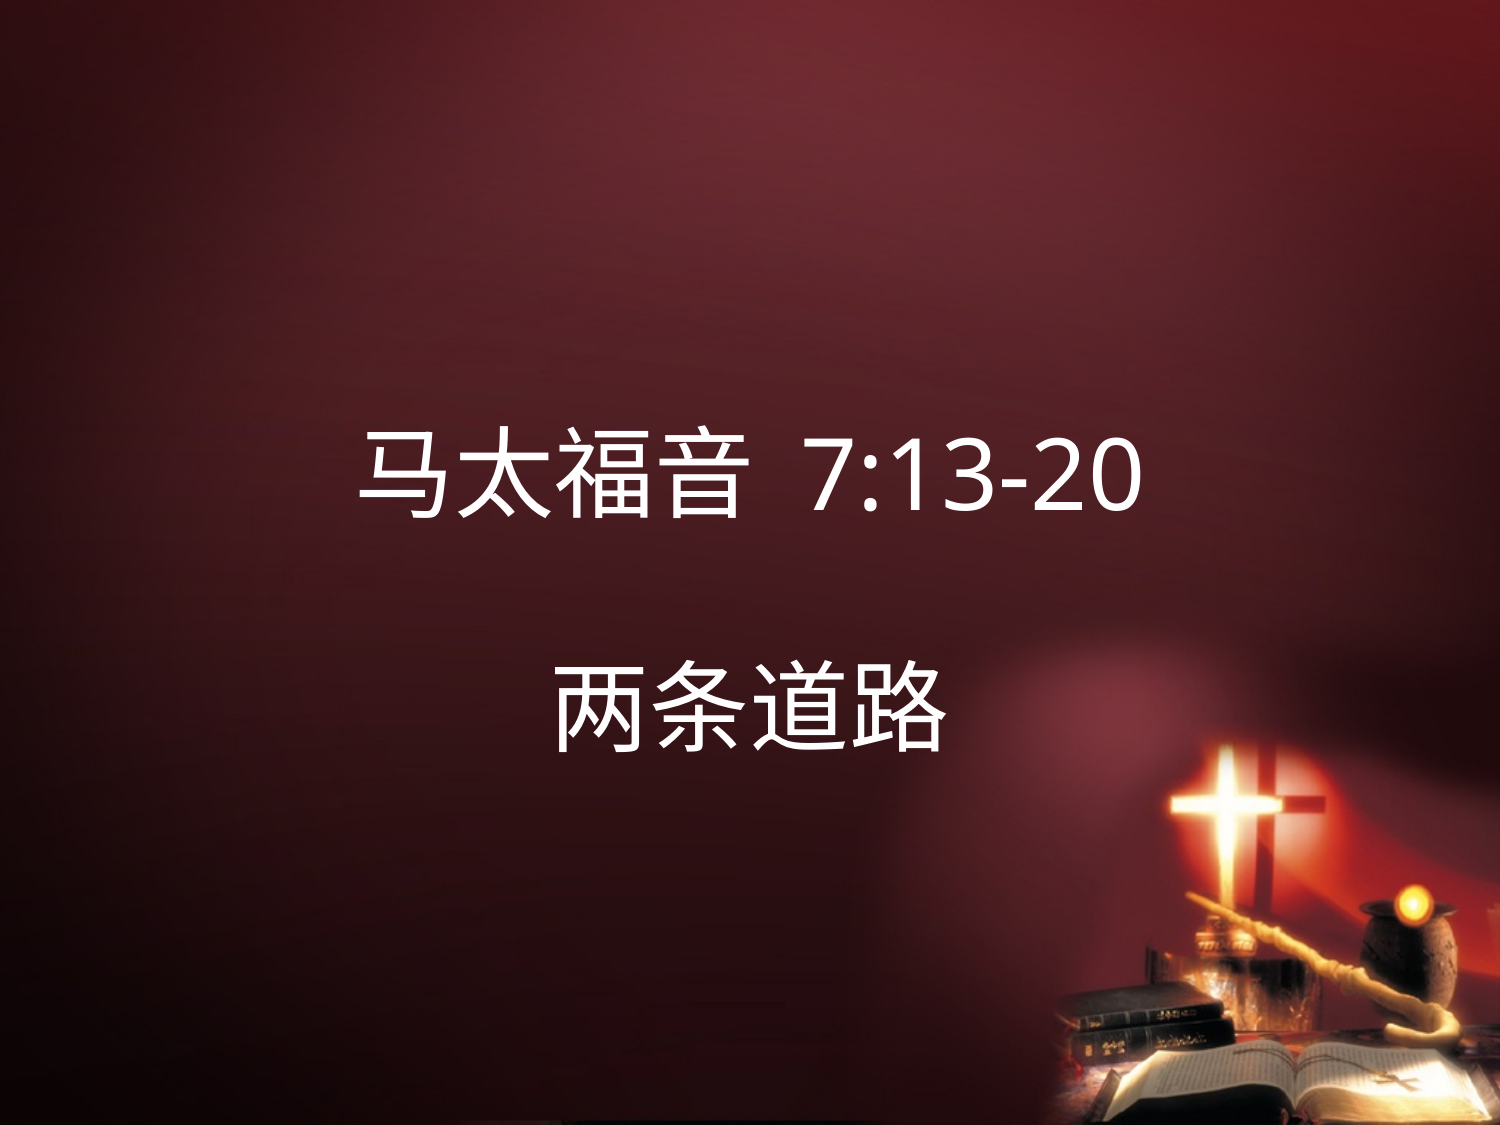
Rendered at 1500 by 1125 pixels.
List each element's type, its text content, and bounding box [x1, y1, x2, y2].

subtitle 两条道路 [225, 637, 1275, 925]
picture [0, 0, 1500, 1125]
title 马太福音 7:13-20 [112, 349, 1388, 591]
